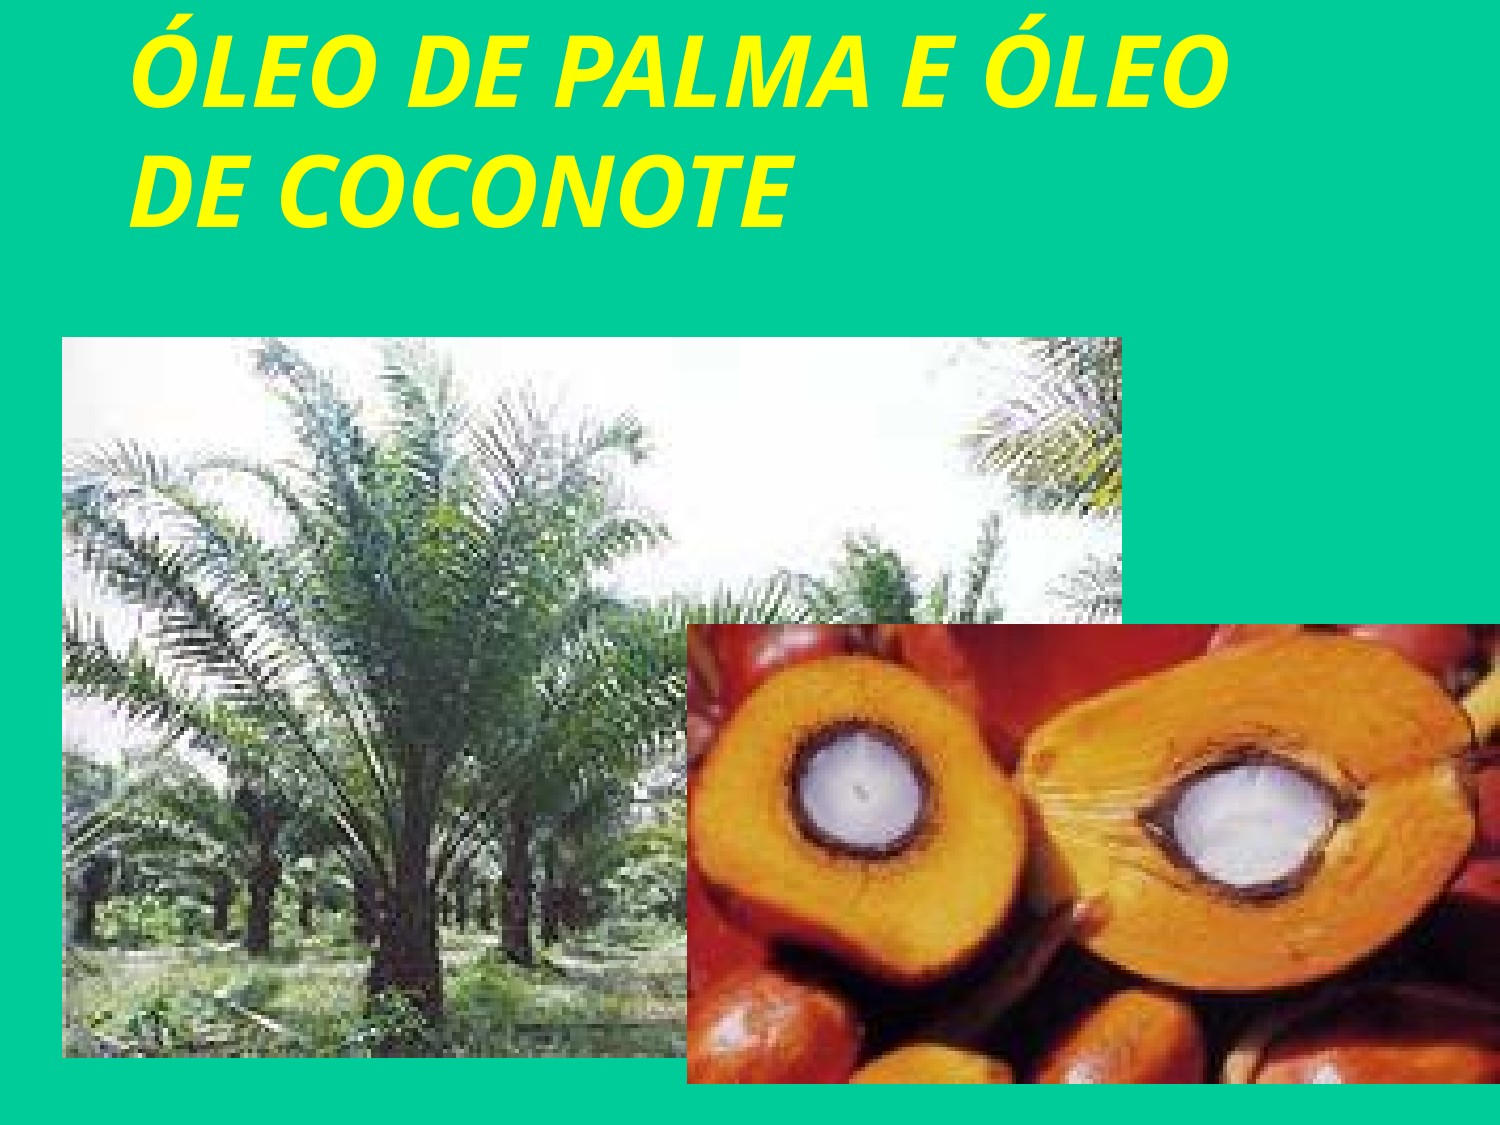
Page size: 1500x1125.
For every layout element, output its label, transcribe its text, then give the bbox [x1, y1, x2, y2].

text_box ÓLEO DE PALMA E ÓLEO DE COCONOTE [112, 0, 1325, 255]
picture [62, 337, 1500, 1084]
